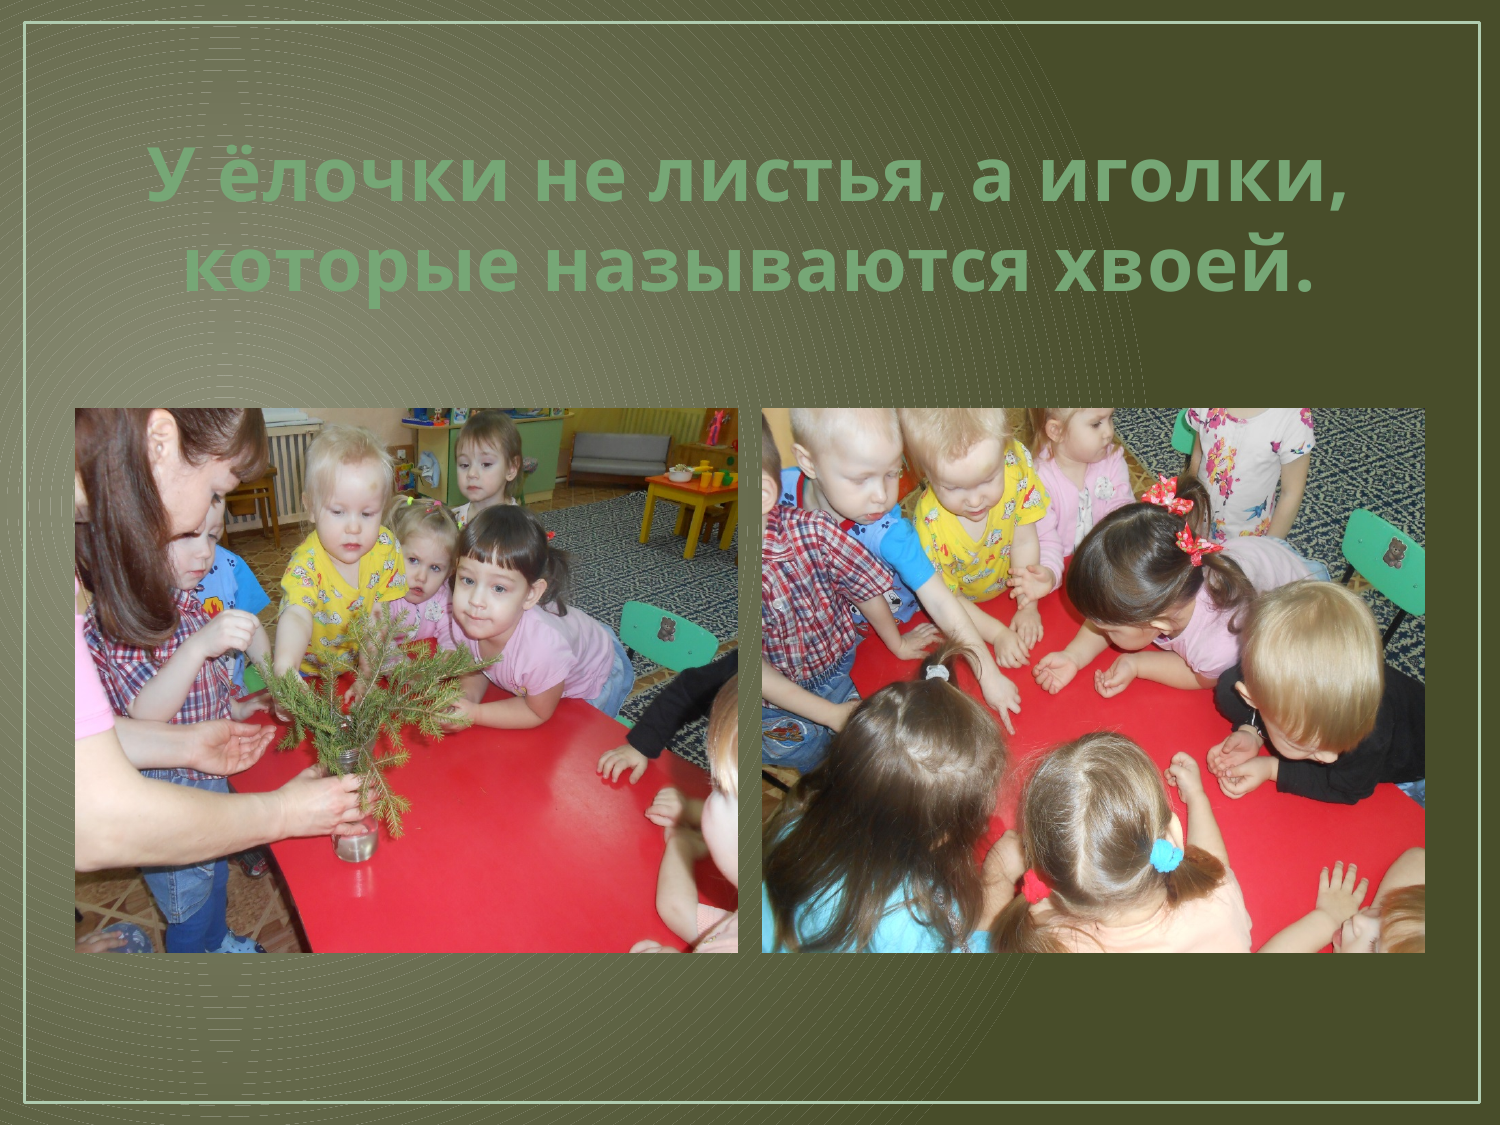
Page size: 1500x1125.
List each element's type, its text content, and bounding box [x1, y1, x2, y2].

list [74, 408, 738, 953]
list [762, 408, 1426, 953]
title У ёлочки не листья, а иголки, которые называются хвоей. [75, 45, 1425, 315]
